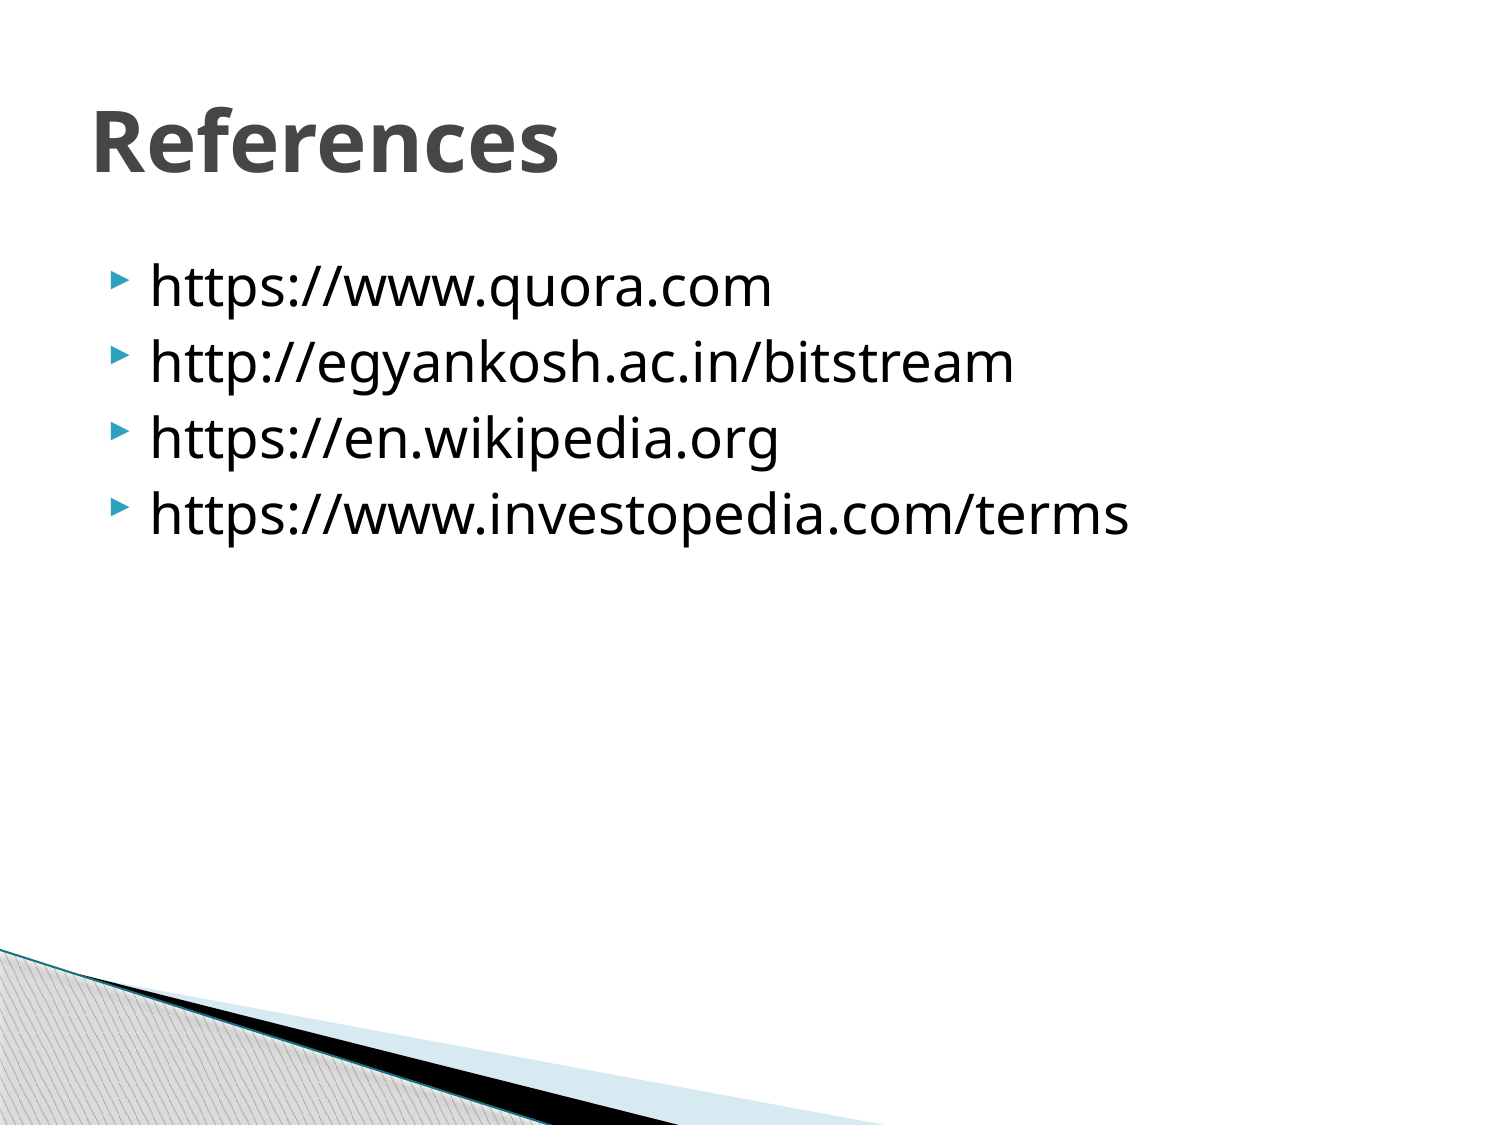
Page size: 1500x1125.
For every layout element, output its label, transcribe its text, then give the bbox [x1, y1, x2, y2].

list https://www.quora.com http://egyankosh.ac.in/bitstream https://en.wikipedia.org https://www.investopedia.com/terms [75, 243, 1425, 986]
title References [75, 45, 1425, 233]
